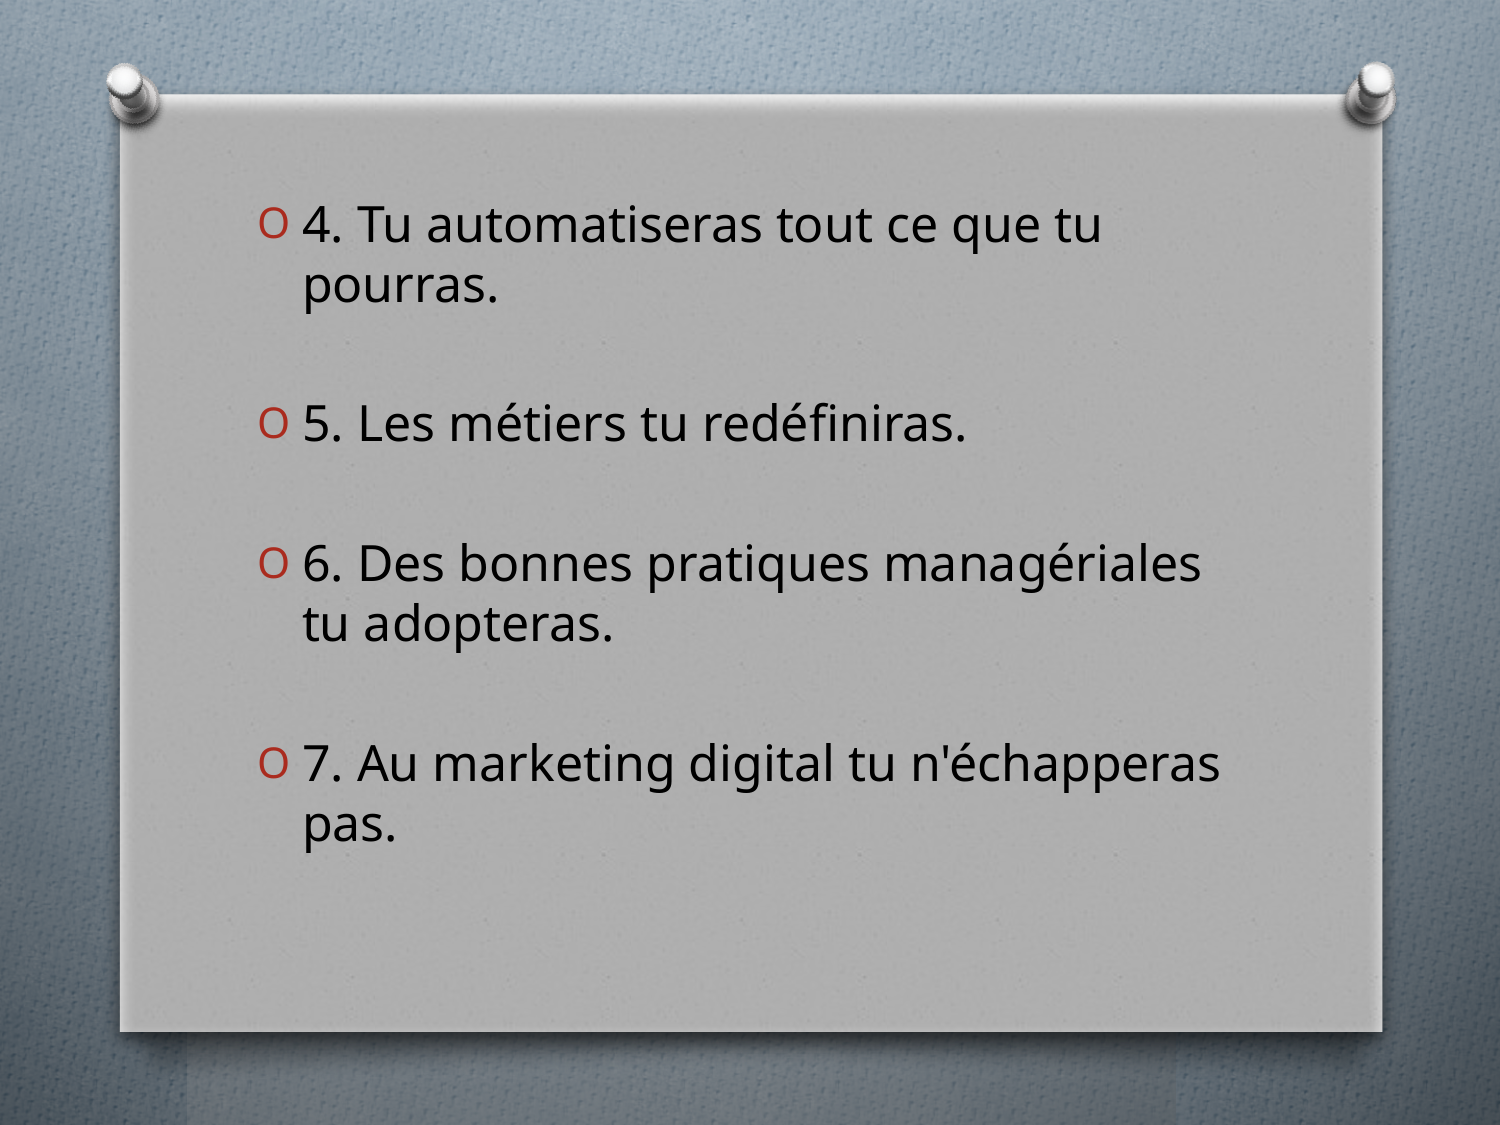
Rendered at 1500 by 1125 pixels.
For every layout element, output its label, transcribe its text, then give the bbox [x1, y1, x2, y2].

picture [1317, 35, 1439, 156]
list 4. Tu automatiseras tout ce que tu pourras. 5. Les métiers tu redéfiniras. 6. Des bonnes pratiques managériales tu adopteras. 7. Au marketing digital tu n'échapperas pas. [242, 184, 1259, 975]
picture [75, 29, 198, 153]
